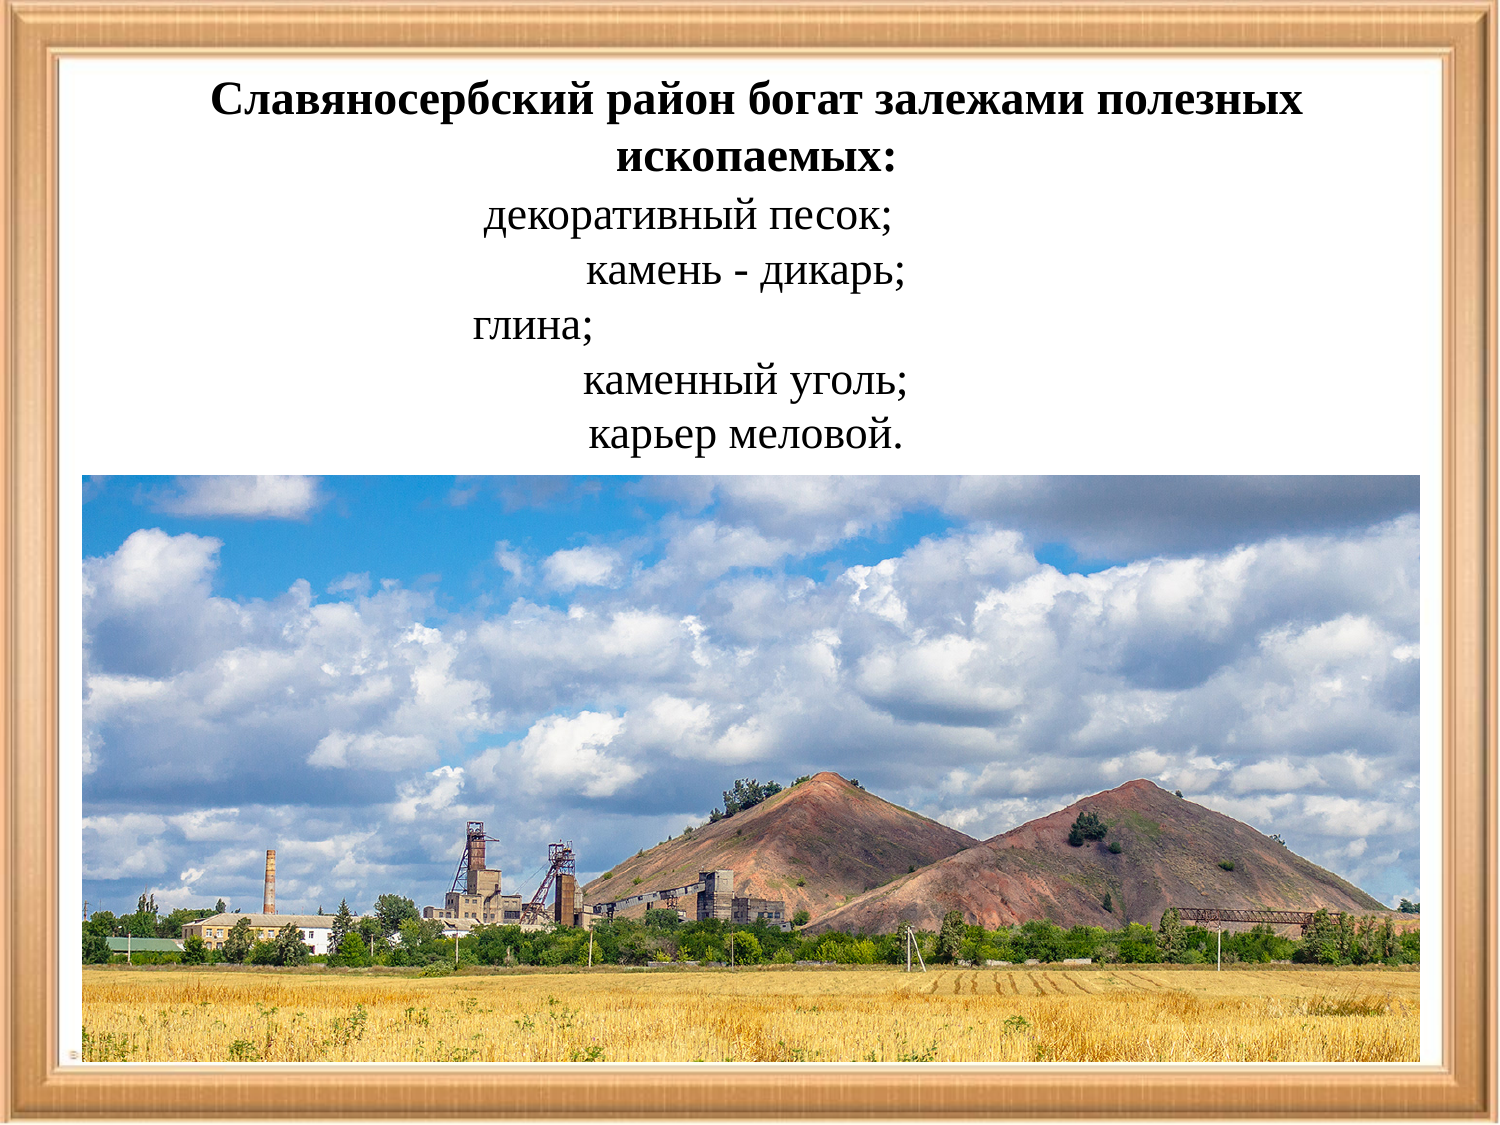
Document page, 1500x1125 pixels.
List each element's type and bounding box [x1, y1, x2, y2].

picture [0, 0, 1500, 1125]
list [81, 468, 1430, 1062]
